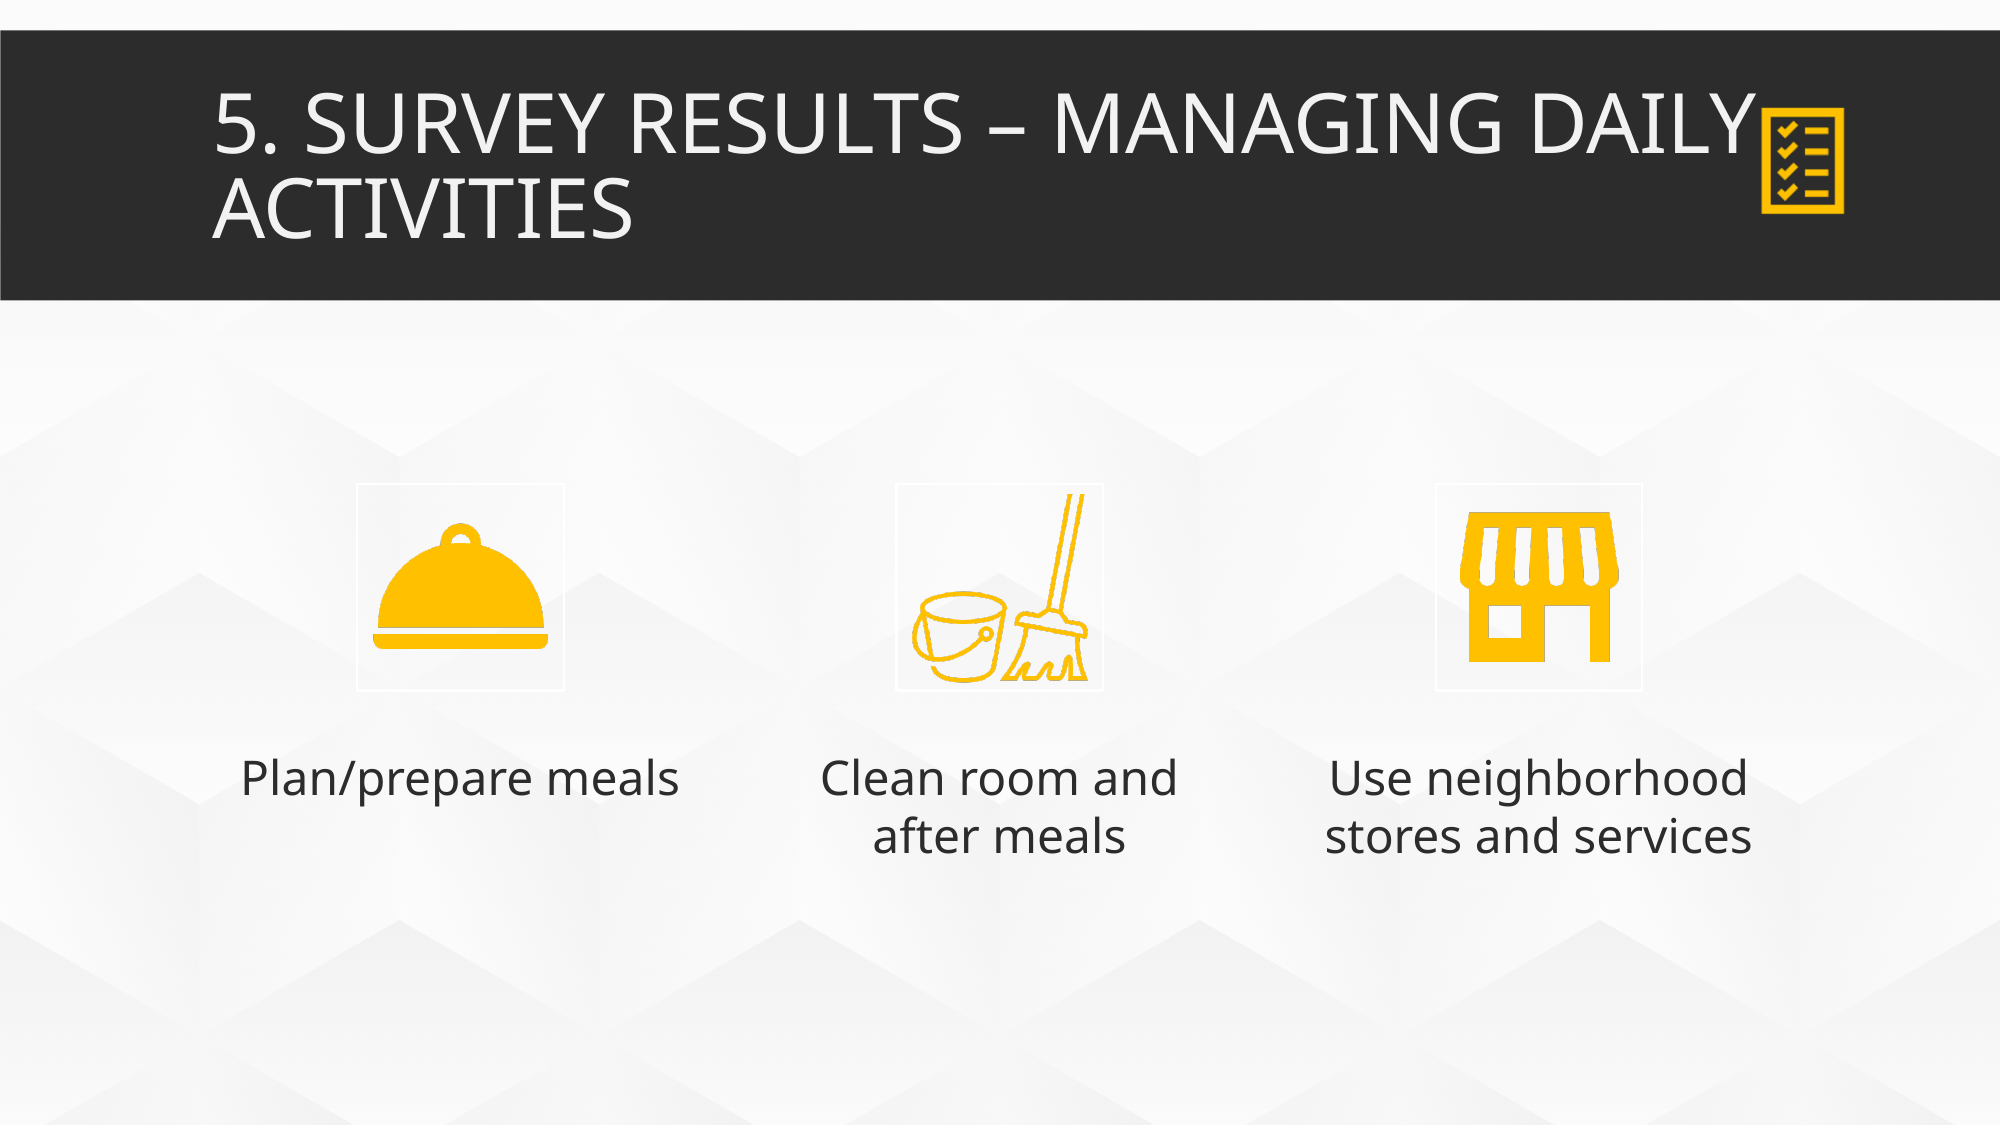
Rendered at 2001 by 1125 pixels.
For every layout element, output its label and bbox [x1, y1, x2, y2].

picture [0, 0, 2000, 1125]
list [196, 329, 1803, 1021]
